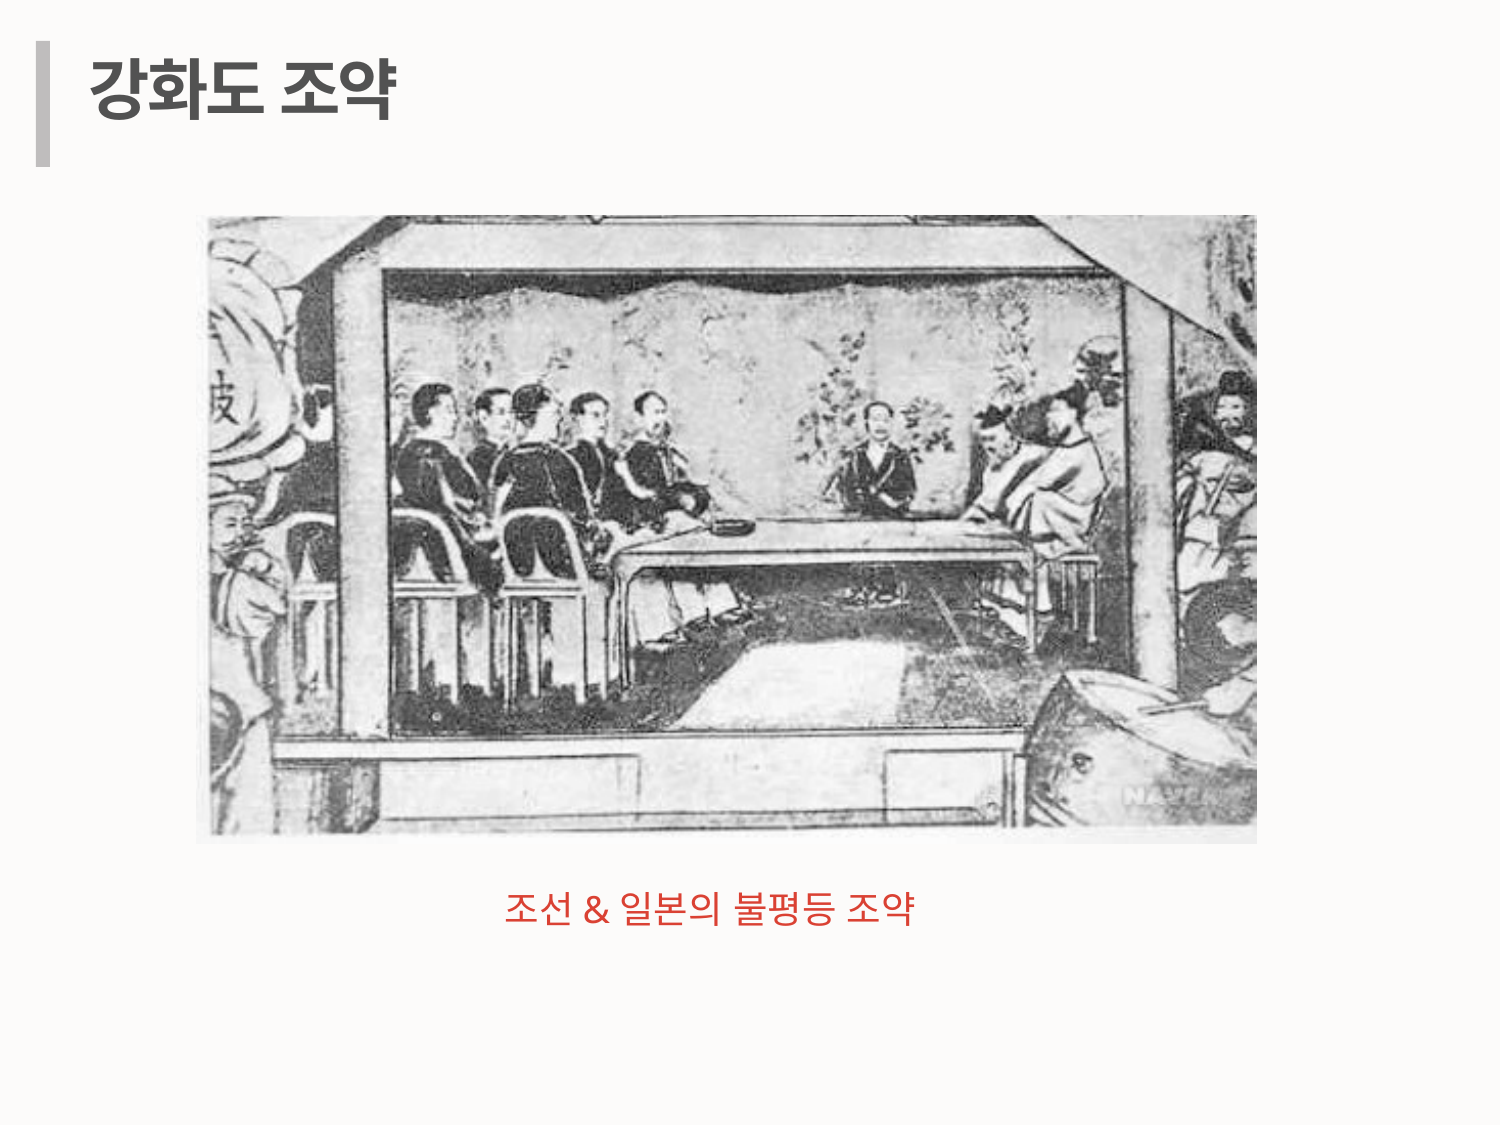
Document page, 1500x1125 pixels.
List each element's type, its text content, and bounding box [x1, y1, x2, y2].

text_box [35, 40, 51, 168]
text_box 강화도 조약 [73, 40, 415, 136]
text_box 조선&일본의 불평등 조약 [489, 879, 1458, 1029]
picture [195, 215, 1257, 844]
